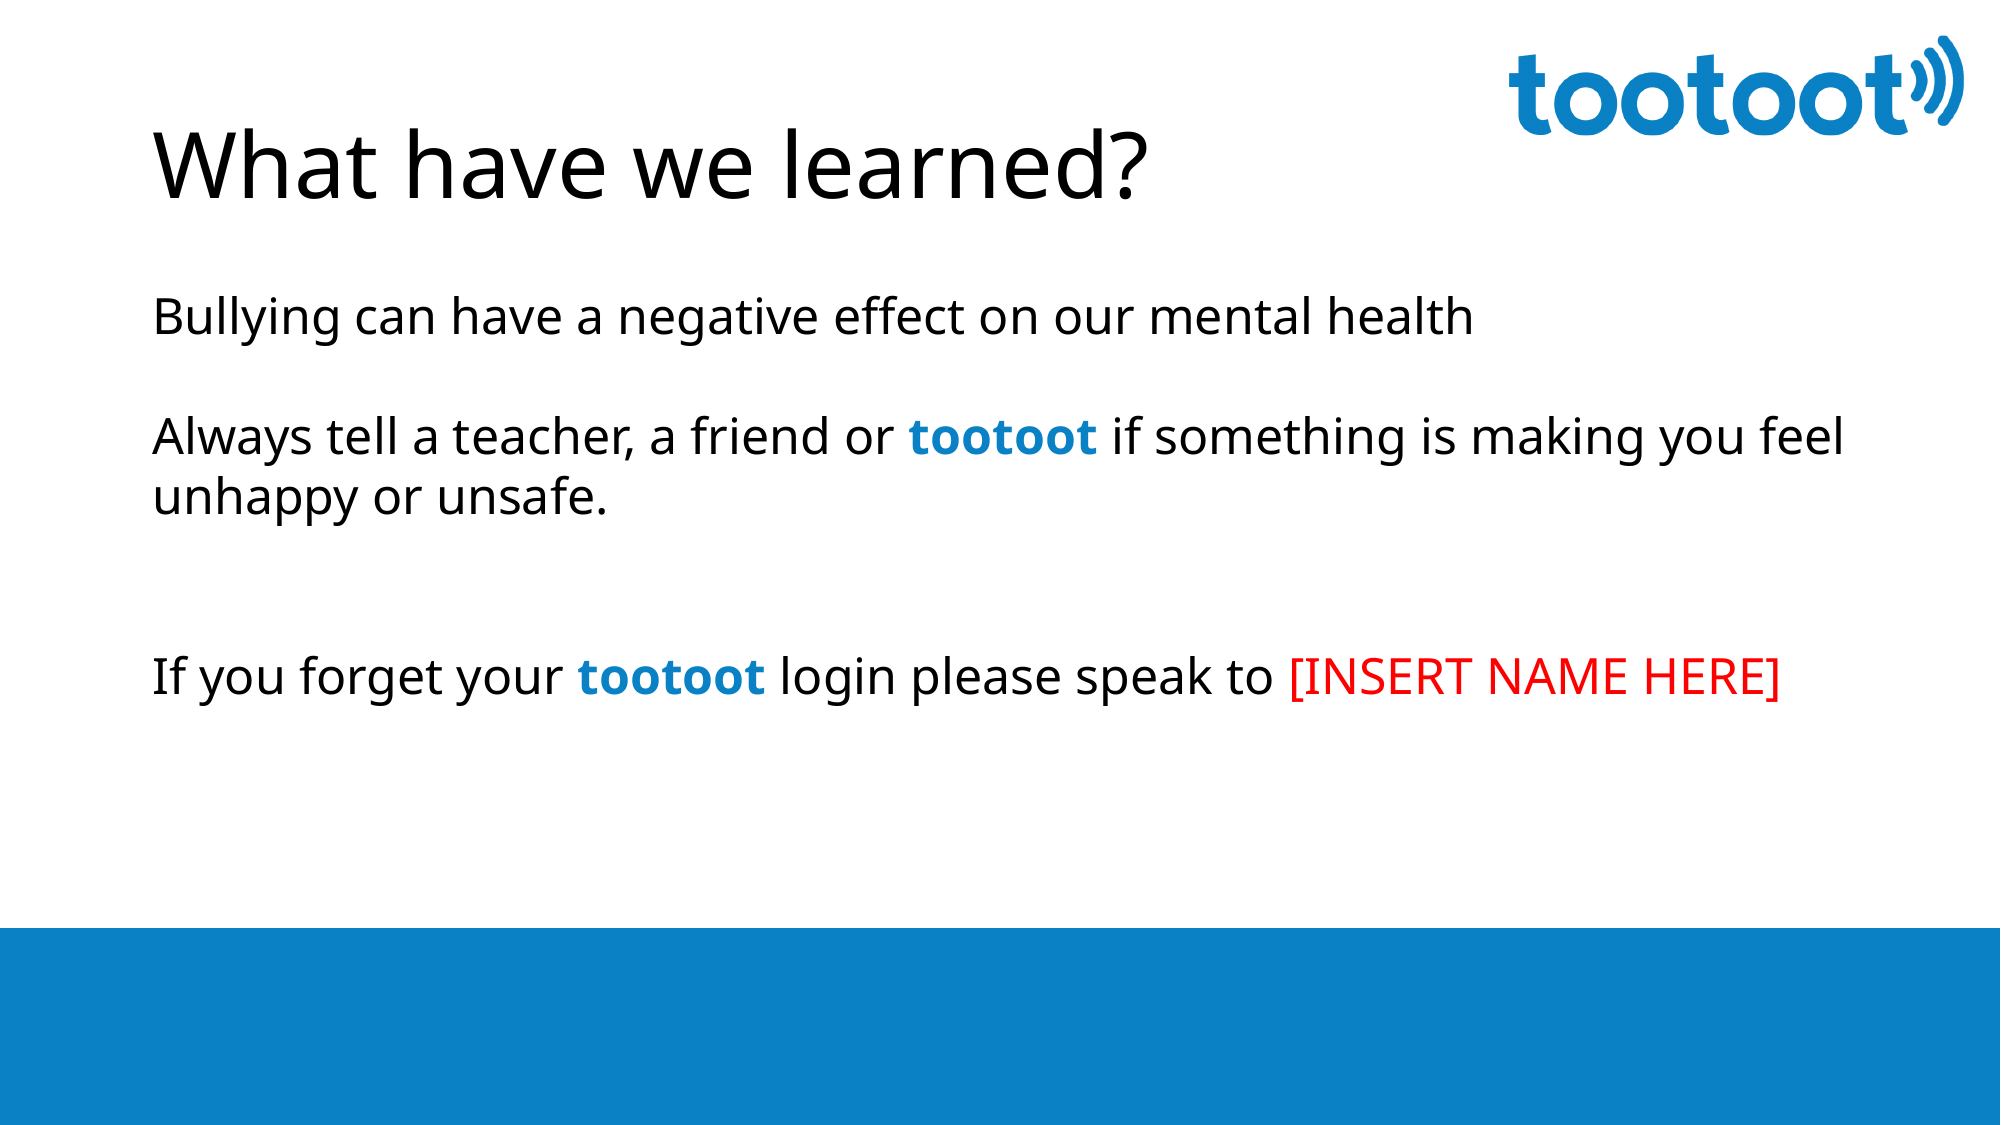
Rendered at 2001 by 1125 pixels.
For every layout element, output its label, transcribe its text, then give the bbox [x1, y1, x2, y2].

text_box Bullying can have a negative effect on our mental health Always tell a teacher, a friend or tootoot if something is making you feel unhappy or unsafe. If you forget your tootoot login please speak to [INSERT NAME HERE] [137, 277, 1953, 772]
picture [1509, 30, 1969, 141]
title What have we learned? [137, 59, 1863, 277]
